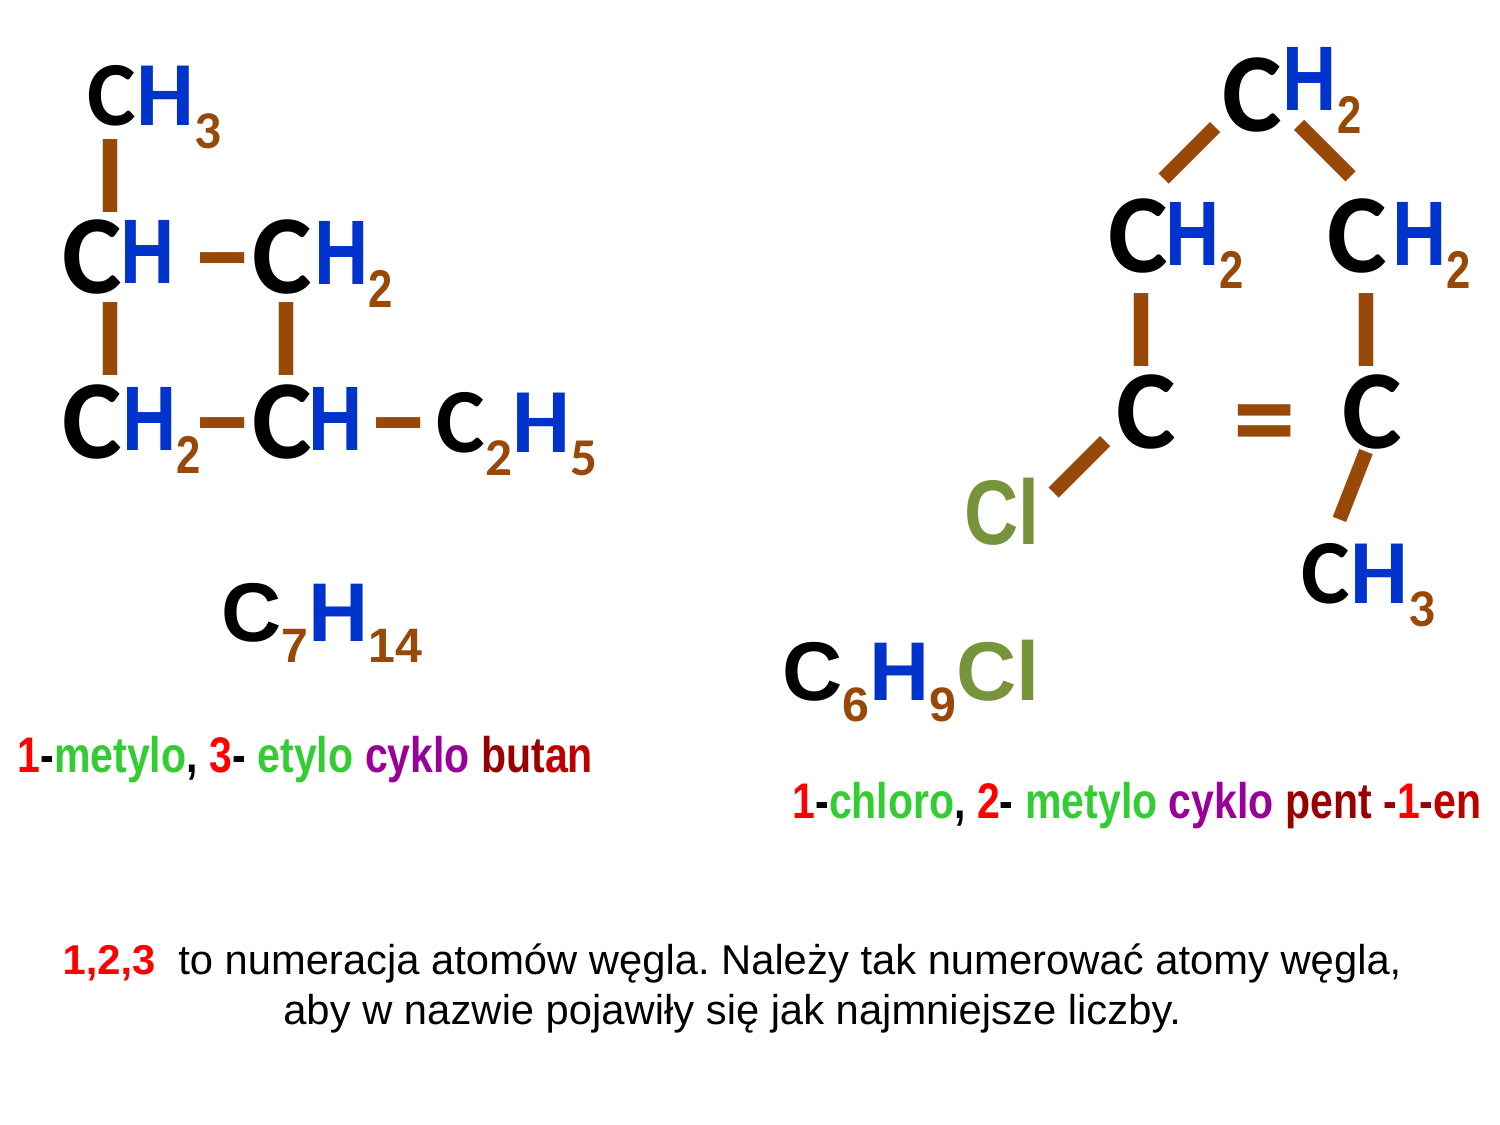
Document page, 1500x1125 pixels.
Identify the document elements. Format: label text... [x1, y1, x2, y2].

text_box 1-metylo, 3- etylo cyklo butan [3, 714, 608, 790]
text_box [46, 161, 329, 493]
text_box 1-chloro, 2- metylo cyklo pent -1-en [777, 761, 1497, 837]
text_box H [332, 351, 378, 477]
text_box I [80, 92, 141, 159]
text_box CH3 [72, 26, 237, 159]
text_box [1092, 11, 1419, 495]
text_box I [1055, 417, 1090, 535]
text_box C7H14 [206, 550, 438, 680]
text_box Cl [949, 445, 1055, 571]
text_box CH3 [1286, 503, 1451, 644]
text_box C6H9Cl [767, 609, 1055, 739]
text_box C2H5 [421, 353, 613, 494]
text_box 1,2,3 to numeracja atomów węgla. Należy tak numerować atomy węgla, aby w nazwie pojawiły się jak najmniejsze liczby. [35, 925, 1430, 1041]
text_box H2 [332, 184, 408, 326]
text_box H2 [1423, 166, 1487, 307]
text_box – [352, 325, 445, 491]
